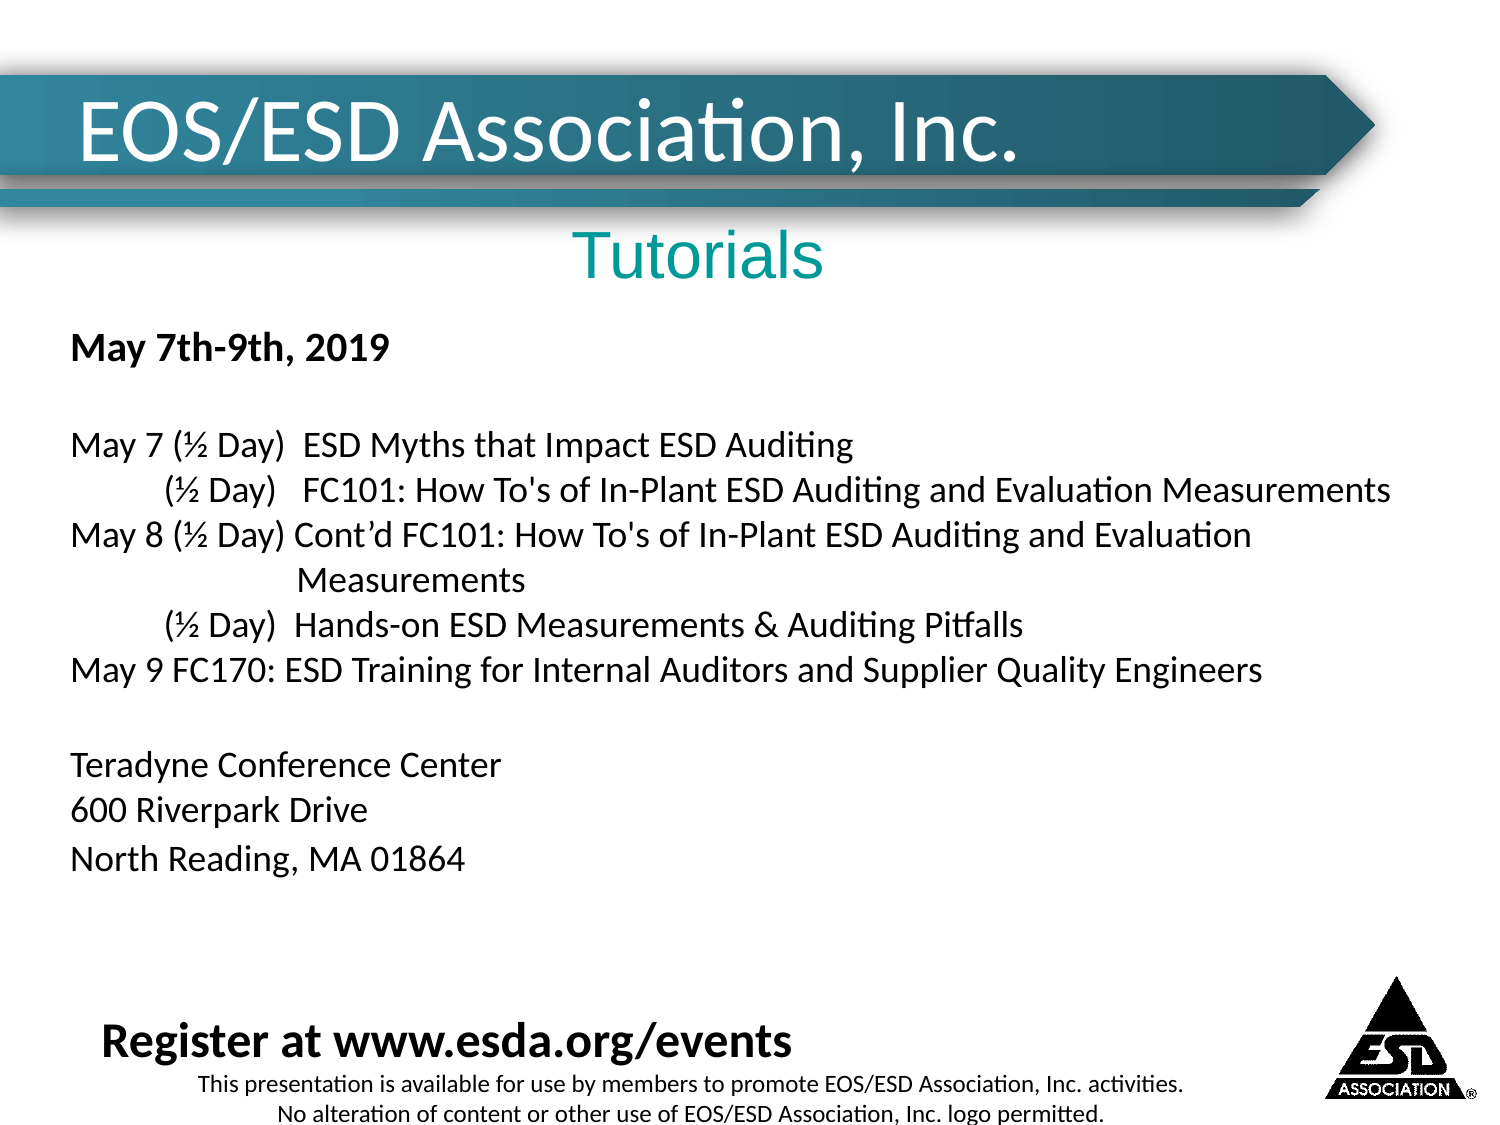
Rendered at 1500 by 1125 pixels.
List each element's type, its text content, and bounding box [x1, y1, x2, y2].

footer This presentation is available for use by members to promote EOS/ESD Association, Inc. activities. No alteration of content or other use of EOS/ESD Association, Inc. logo permitted. [10, 1059, 1374, 1125]
text_box [55, 224, 1445, 425]
text_box May 7th-9th, 2019 May 7 (½ Day) ESD Myths that Impact ESD Auditing (½ Day) FC101: How To's of In-Plant ESD Auditing and Evaluation Measurements May 8 (½ Day) Cont’d FC101: How To's of In-Plant ESD Auditing and Evaluation Measurements (½ Day) Hands-on ESD Measurements & Auditing Pitfalls May 9 FC170: ESD Training for Internal Auditors and Supplier Quality Engineers Teradyne Conference Center 600 Riverpark Drive North Reading, MA 01864 [55, 312, 1425, 888]
text_box Tutorials [23, 204, 1374, 300]
picture [1323, 974, 1480, 1101]
text_box Register at www.esda.org/events [64, 999, 1252, 1075]
title EOS/ESD Association, Inc. [62, 31, 1288, 204]
